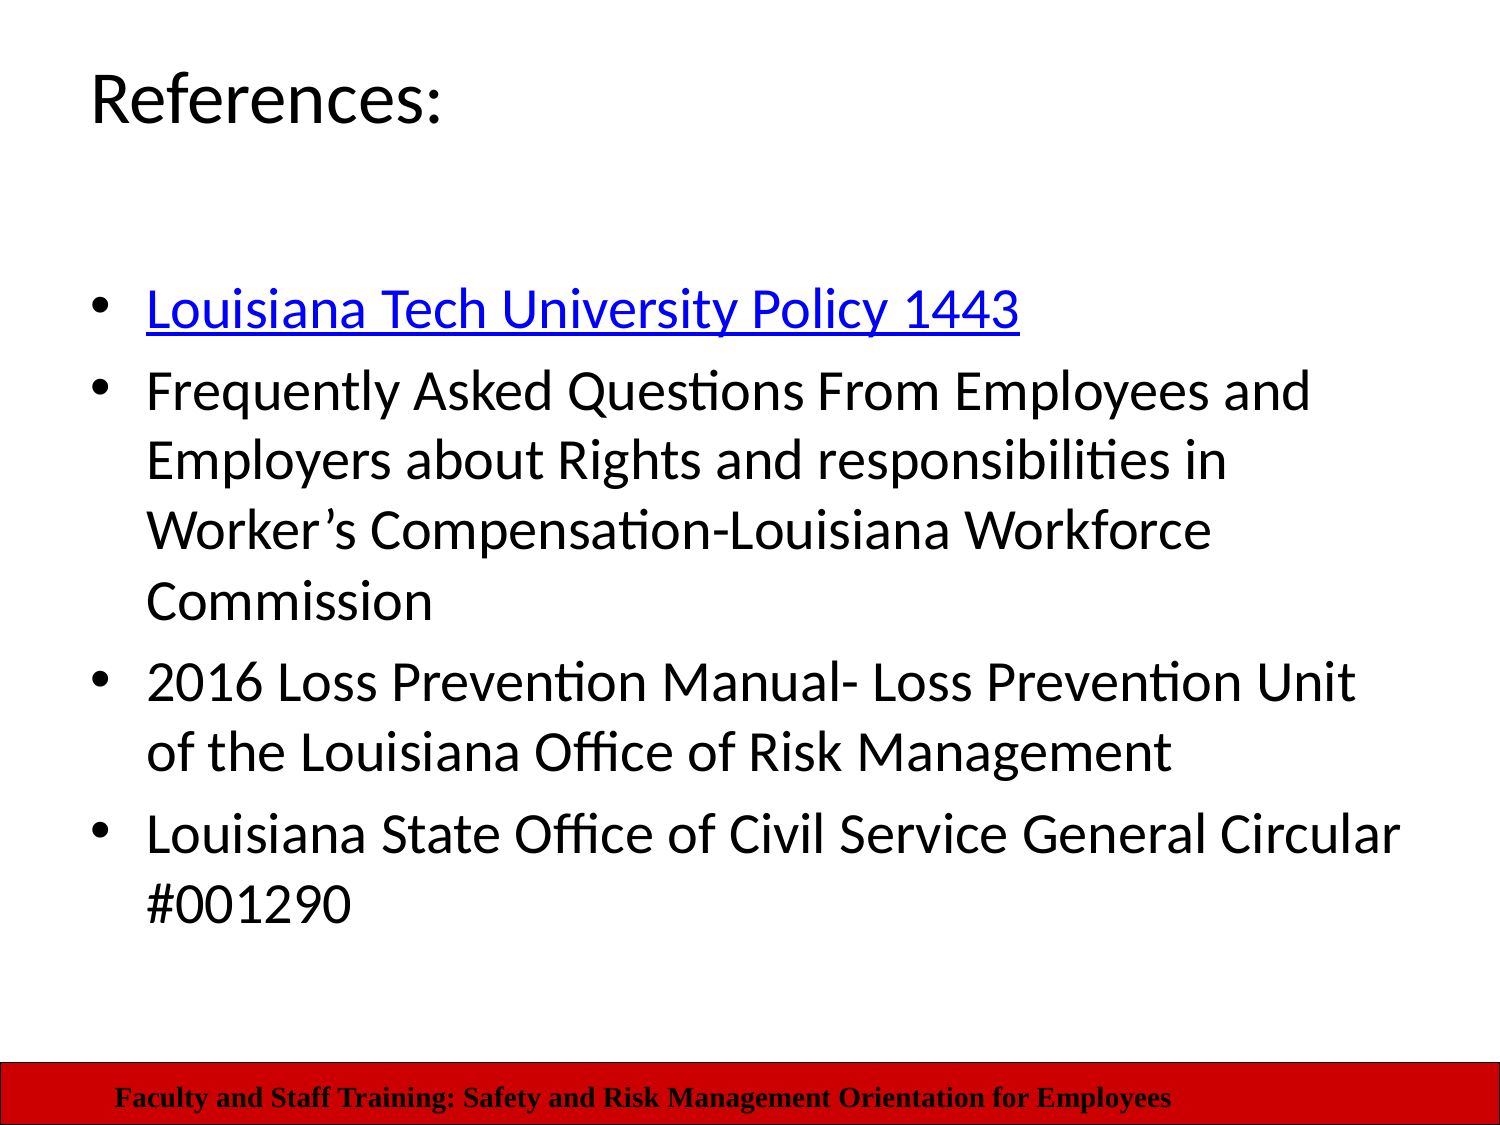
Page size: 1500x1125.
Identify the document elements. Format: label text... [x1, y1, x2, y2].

title References: [75, 45, 1425, 233]
list Louisiana Tech University Policy 1443 Frequently Asked Questions From Employees and Employers about Rights and responsibilities in Worker’s Compensation-Louisiana Workforce Commission 2016 Loss Prevention Manual- Loss Prevention Unit of the Louisiana Office of Risk Management Louisiana State Office of Civil Service General Circular #001290 [75, 262, 1425, 1005]
